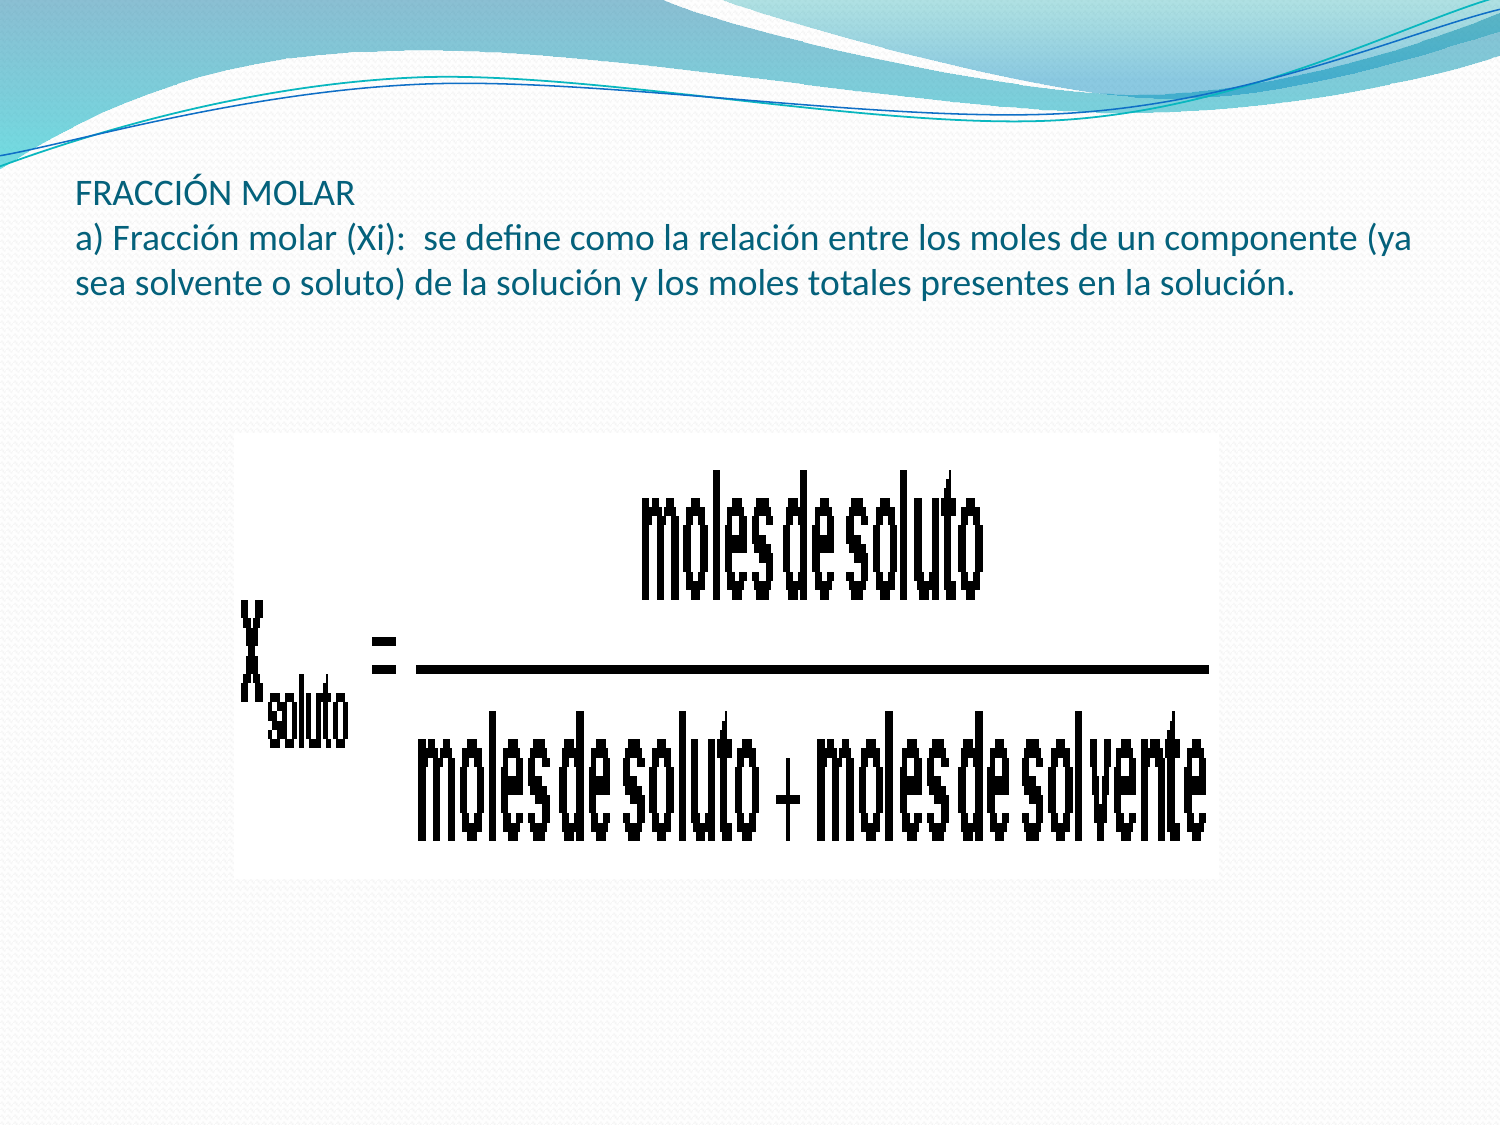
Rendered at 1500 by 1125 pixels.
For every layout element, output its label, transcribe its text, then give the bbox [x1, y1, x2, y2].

title FRACCIÓN MOLAR a) Fracción molar (Xi): se define como la relación entre los moles de un componente (ya sea solvente o soluto) de la solución y los moles totales presentes en la solución. [75, 115, 1425, 303]
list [234, 433, 1219, 880]
